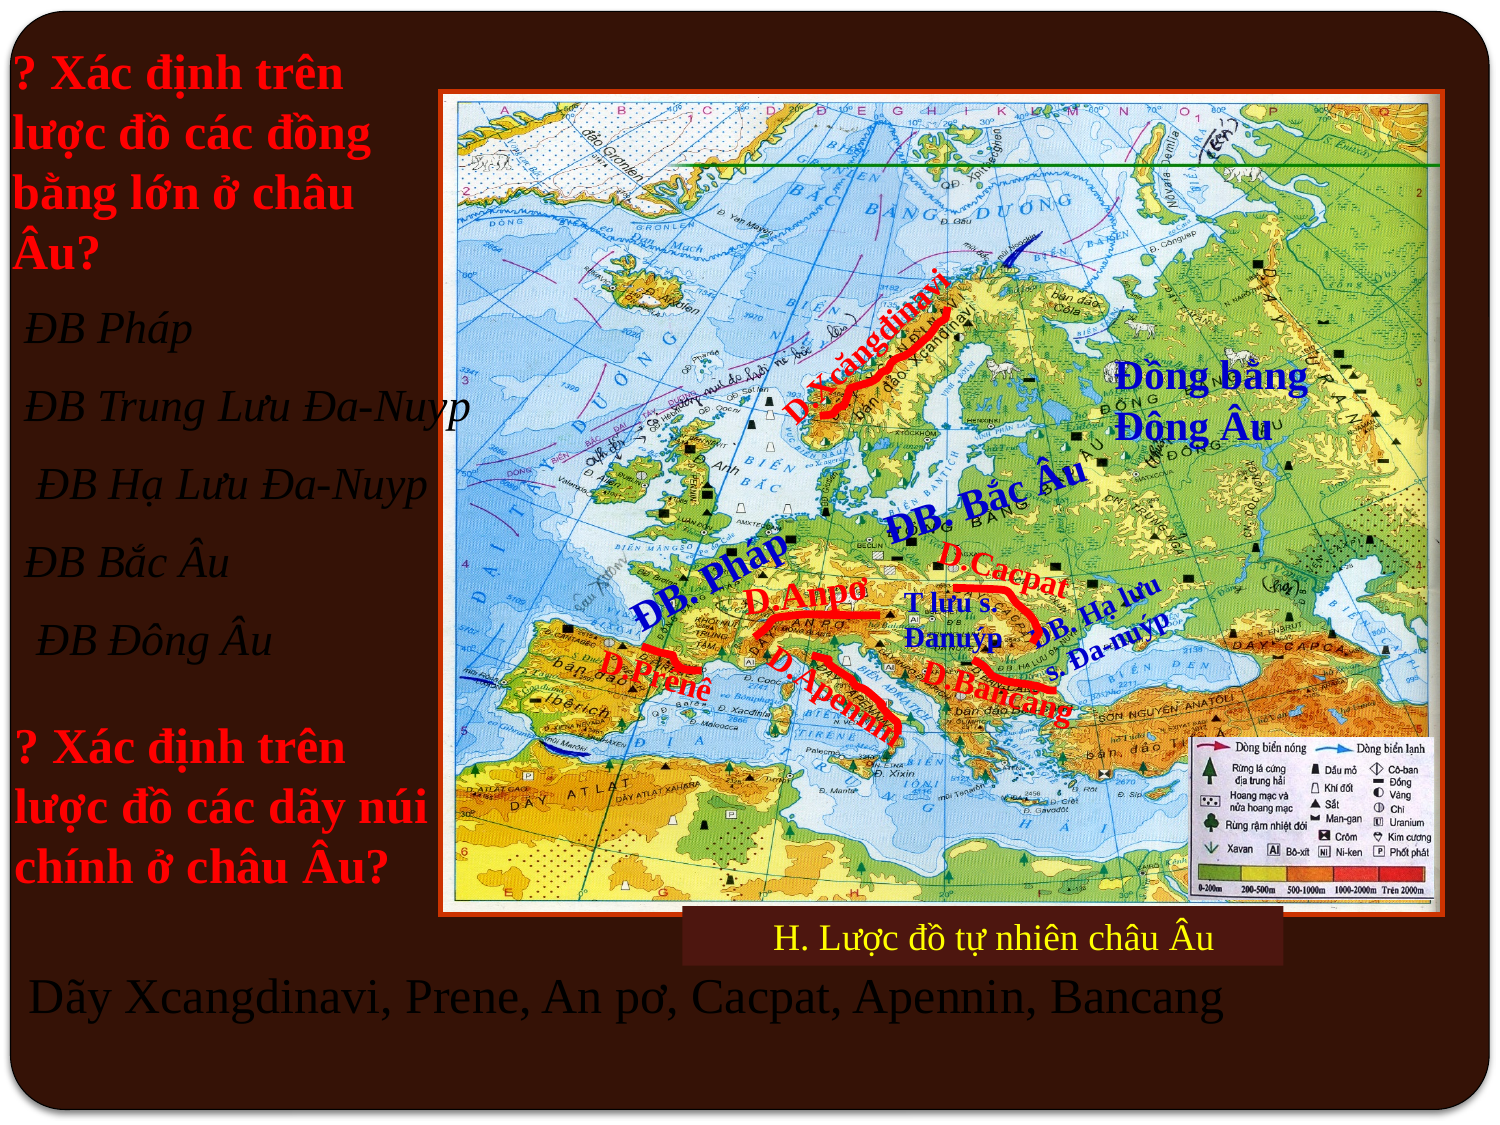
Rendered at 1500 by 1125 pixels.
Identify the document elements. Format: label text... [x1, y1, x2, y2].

text_box ĐB Pháp ĐB Trung Lưu Đa-Nuyp ĐB Hạ Lưu Đa-Nuyp ĐB Bắc Âu ĐB Đông Âu [9, 290, 436, 672]
text_box Dãy Xcangdinavi, Prene, An pơ, Cacpat, Apennin, Bancang [14, 955, 1312, 1031]
text_box ? Xác định trên lược đồ các đồng bằng lớn ở châu Âu? [0, 31, 446, 287]
text_box H. Lược đồ tự nhiên châu Âu [682, 921, 1284, 966]
text_box ? Xác định trên lược đồ các dãy núi chính ở châu Âu? [0, 706, 436, 901]
picture [442, 94, 1441, 912]
